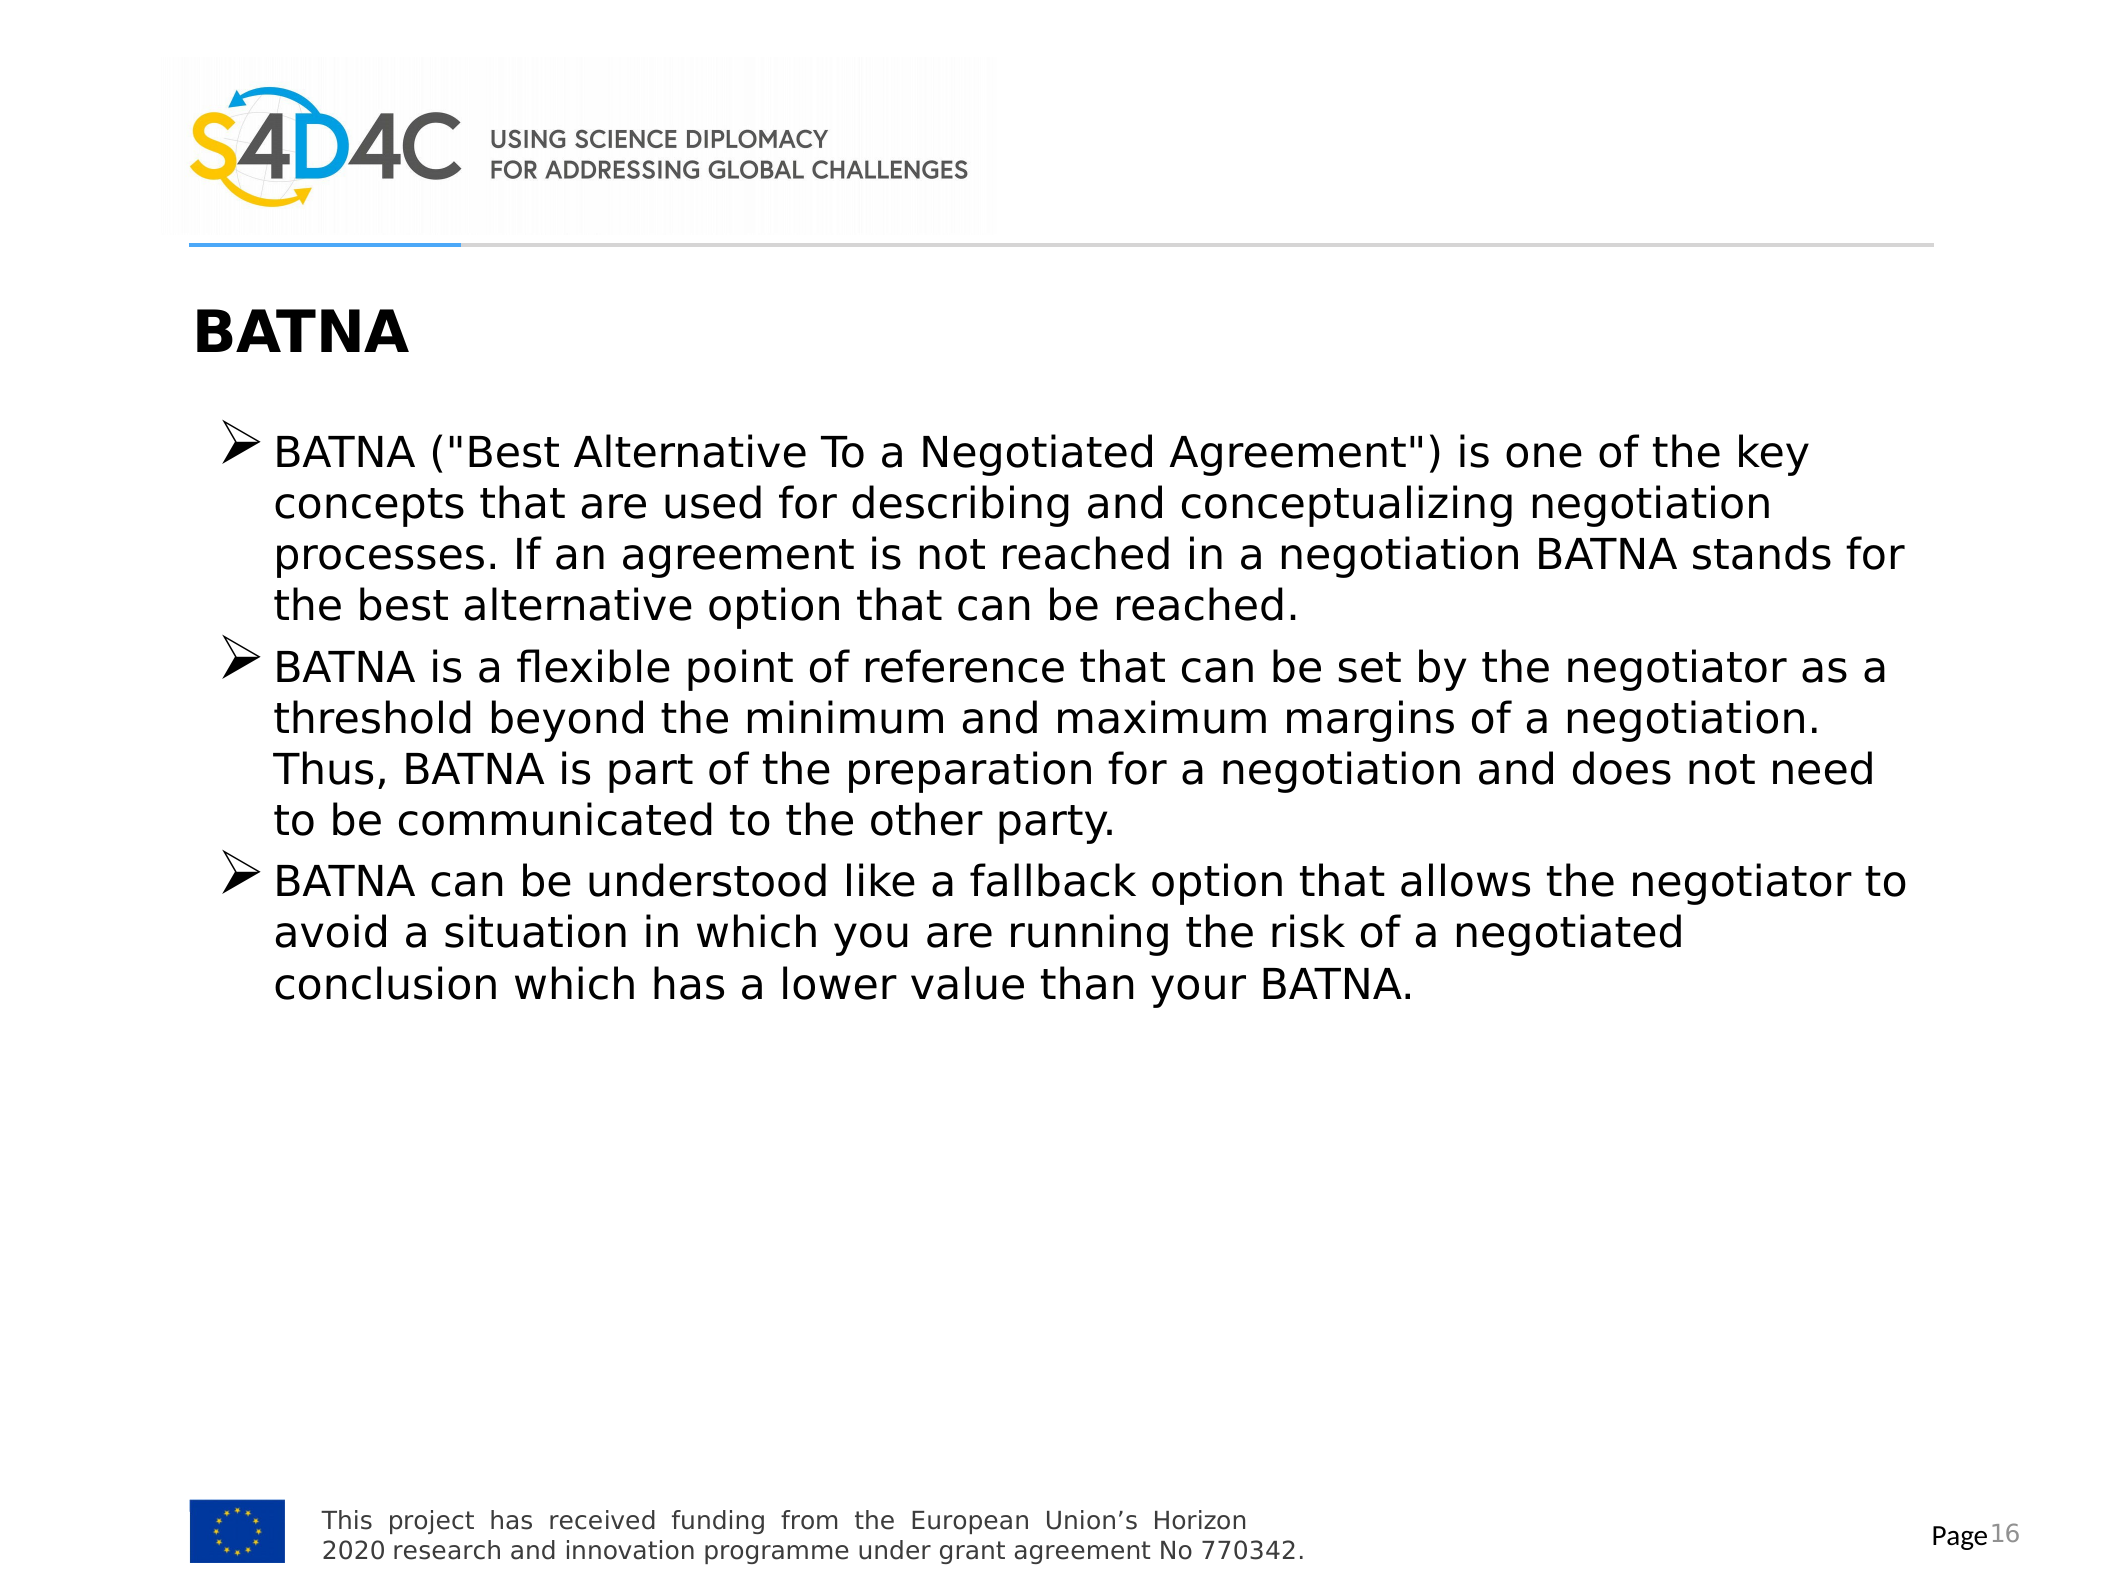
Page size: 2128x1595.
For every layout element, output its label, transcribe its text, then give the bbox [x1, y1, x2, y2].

text_box BATNA ("Best Alternative To a Negotiated Agreement") is one of the key concepts that are used for describing and conceptualizing negotiation processes. If an agreement is not reached in a negotiation BATNA stands for the best alternative option that can be reached. BATNA is a flexible point of reference that can be set by the negotiator as a threshold beyond the minimum and maximum margins of a negotiation. Thus, BATNA is part of the preparation for a negotiation and does not need to be communicated to the other party. BATNA can be understood like a fallback option that allows the negotiator to avoid a situation in which you are running the risk of a negotiated conclusion which has a lower value than your BATNA. [189, 417, 1941, 1016]
slide_number 16 [1531, 1517, 2021, 1548]
text_box BATNA [189, 294, 1946, 365]
footer This project has received funding from the European Union’s Horizon 2020 research and innovation programme under grant agreement No 770342. [319, 1504, 1328, 1564]
picture [161, 57, 997, 235]
picture [189, 1499, 285, 1563]
